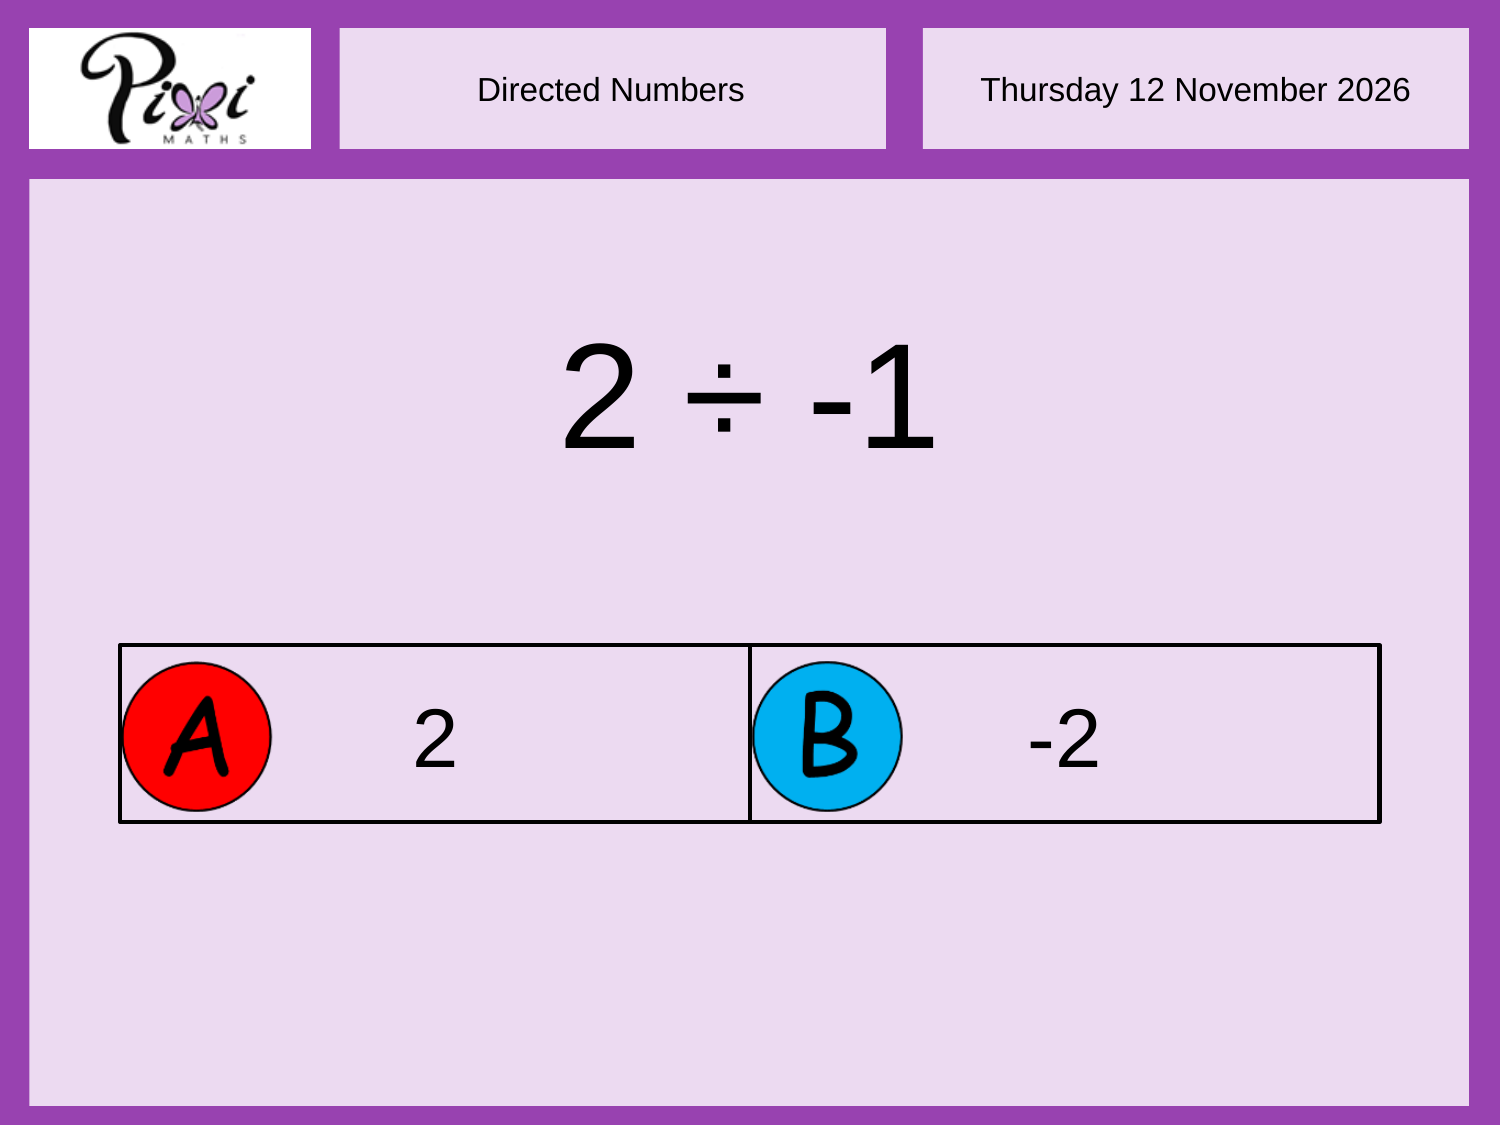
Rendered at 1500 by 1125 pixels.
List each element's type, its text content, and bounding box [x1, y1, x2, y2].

picture [0, 0, 1500, 1125]
text_box 2 ÷ -1 [41, 290, 1459, 486]
text_box 2 [307, 643, 720, 824]
text_box -2 [931, 643, 1382, 824]
